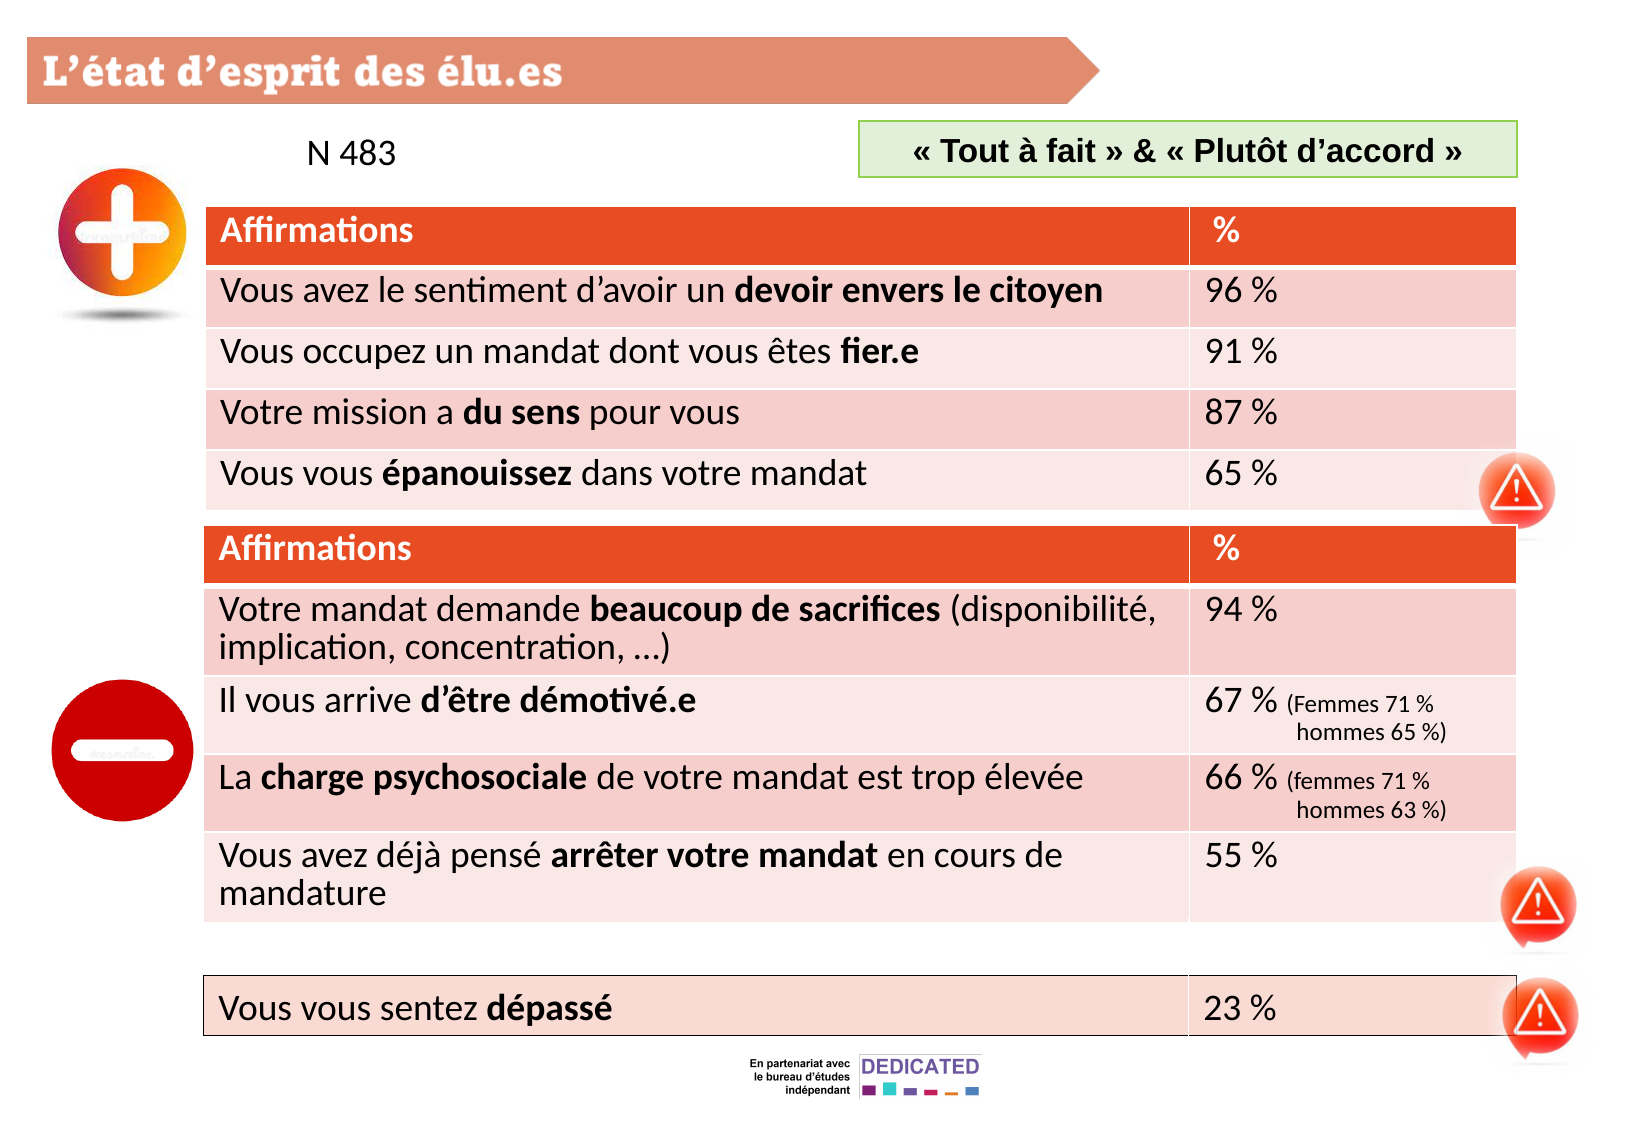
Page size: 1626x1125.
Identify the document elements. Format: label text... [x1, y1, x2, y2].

picture [743, 1053, 982, 1103]
table_cell 65 % [1190, 451, 1455, 510]
picture [1455, 434, 1579, 558]
table_header % [1190, 207, 1516, 265]
text_box Vous vous sentez dépassé 23 % [203, 975, 1187, 1036]
table_cell 67 % (Femmes 71 % hommes 65 %) [1190, 677, 1516, 753]
table_cell Votre mandat demande beaucoup de sacrifices (disponibilité, implication, concentration, …) [204, 589, 1189, 675]
table_cell Vous vous épanouissez dans votre mandat [206, 451, 1189, 510]
table_cell 96 % [1190, 270, 1516, 327]
table_header Affirmations [244, 207, 1189, 265]
table_cell 87 % [1190, 390, 1516, 449]
table_cell 91 % [1190, 329, 1516, 388]
picture [38, 666, 206, 834]
table_header % [1190, 526, 1516, 583]
table_cell Il vous arrive d’être démotivé.e [206, 677, 1189, 753]
table_header Affirmations [204, 526, 1189, 583]
picture [1477, 848, 1602, 1082]
table_cell Vous avez déjà pensé arrêter votre mandat en cours de mandature [204, 833, 1189, 922]
picture [17, 33, 1100, 122]
picture [0, 133, 244, 331]
text_box Vous vous sentez dépassé 23 % [1189, 975, 1479, 1036]
table_cell Vous occupez un mandat dont vous êtes fier.e [206, 329, 1189, 388]
table_cell 66 % (femmes 71 % hommes 63 %) [1190, 755, 1516, 831]
table_cell Votre mission a du sens pour vous [206, 390, 1189, 449]
table_cell 94 % [1190, 589, 1516, 675]
table_cell Vous avez le sentiment d’avoir un devoir envers le citoyen [244, 270, 1189, 327]
text_box N 483 [292, 122, 453, 180]
text_box « Tout à fait » & « Plutôt d’accord » [859, 121, 1518, 178]
table_cell La charge psychosociale de votre mandat est trop élevée [206, 755, 1189, 831]
table_cell 55 % [1190, 833, 1516, 922]
